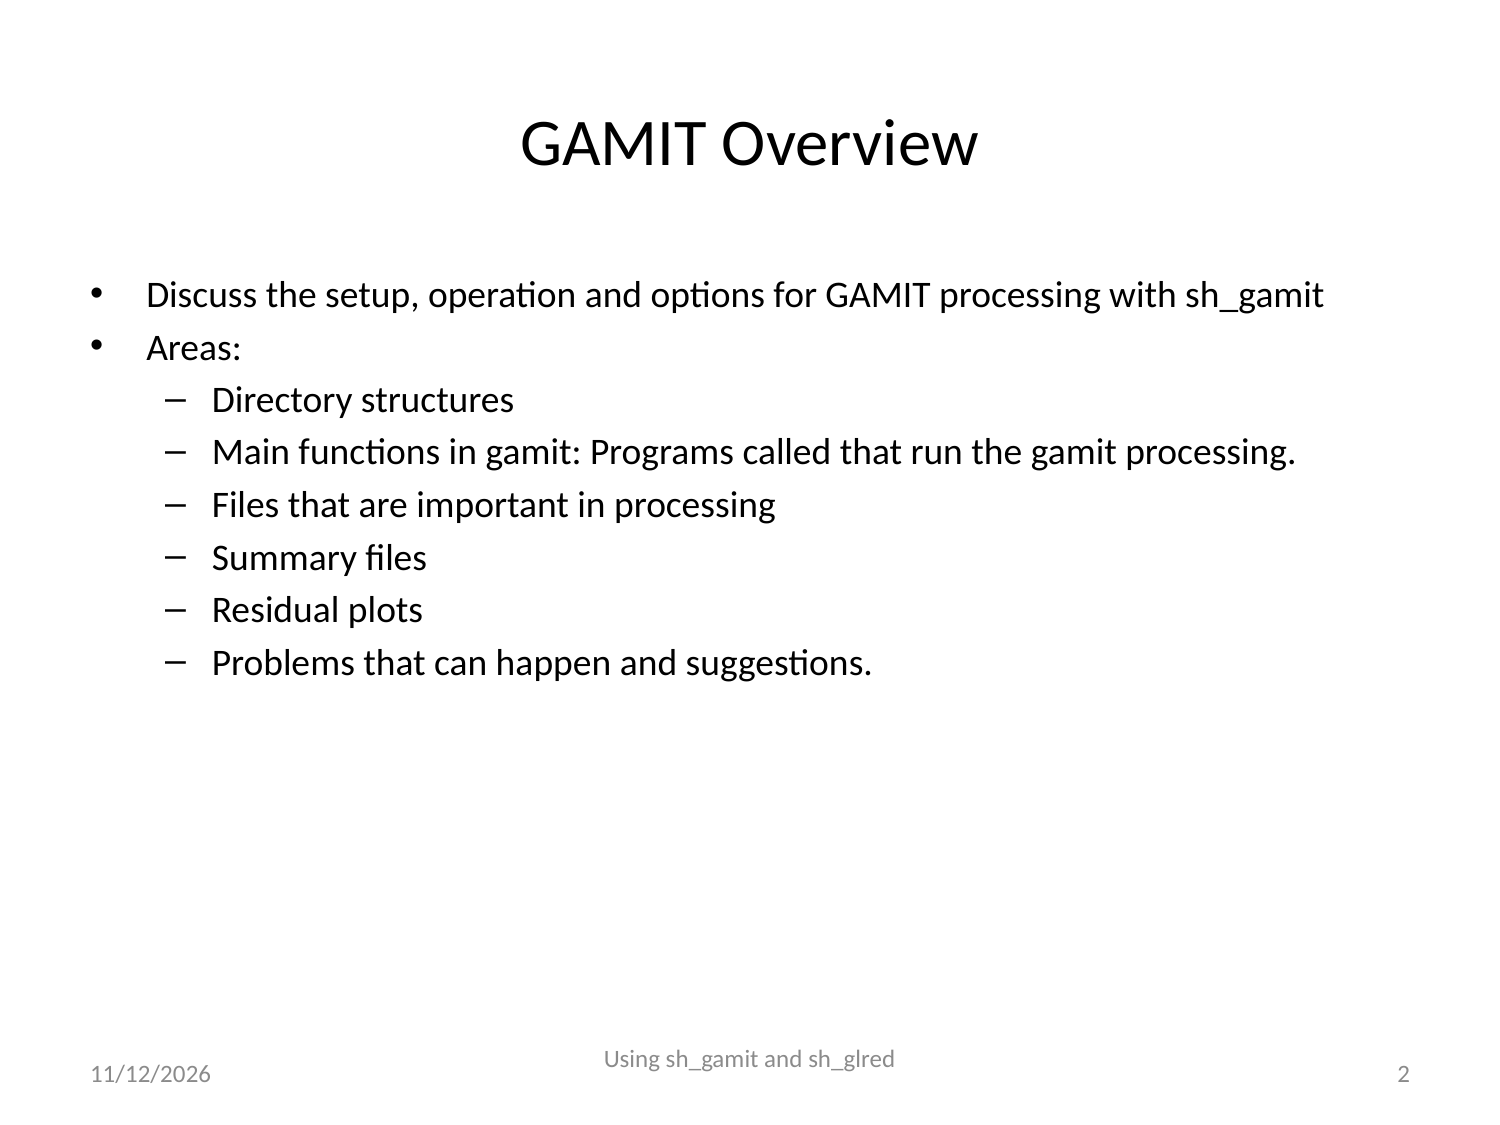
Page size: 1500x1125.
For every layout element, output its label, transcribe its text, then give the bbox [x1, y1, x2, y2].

slide_number 2 [1074, 1042, 1425, 1103]
footer Using sh_gamit and sh_glred [512, 1042, 988, 1103]
title GAMIT Overview [75, 45, 1425, 233]
list Discuss the setup, operation and options for GAMIT processing with sh_gamit Areas: Directory structures Main functions in gamit: Programs called that run the gamit processing. Files that are important in processing Summary files Residual plots Problems that can happen and suggestions. [75, 262, 1425, 1005]
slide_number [75, 1042, 425, 1103]
